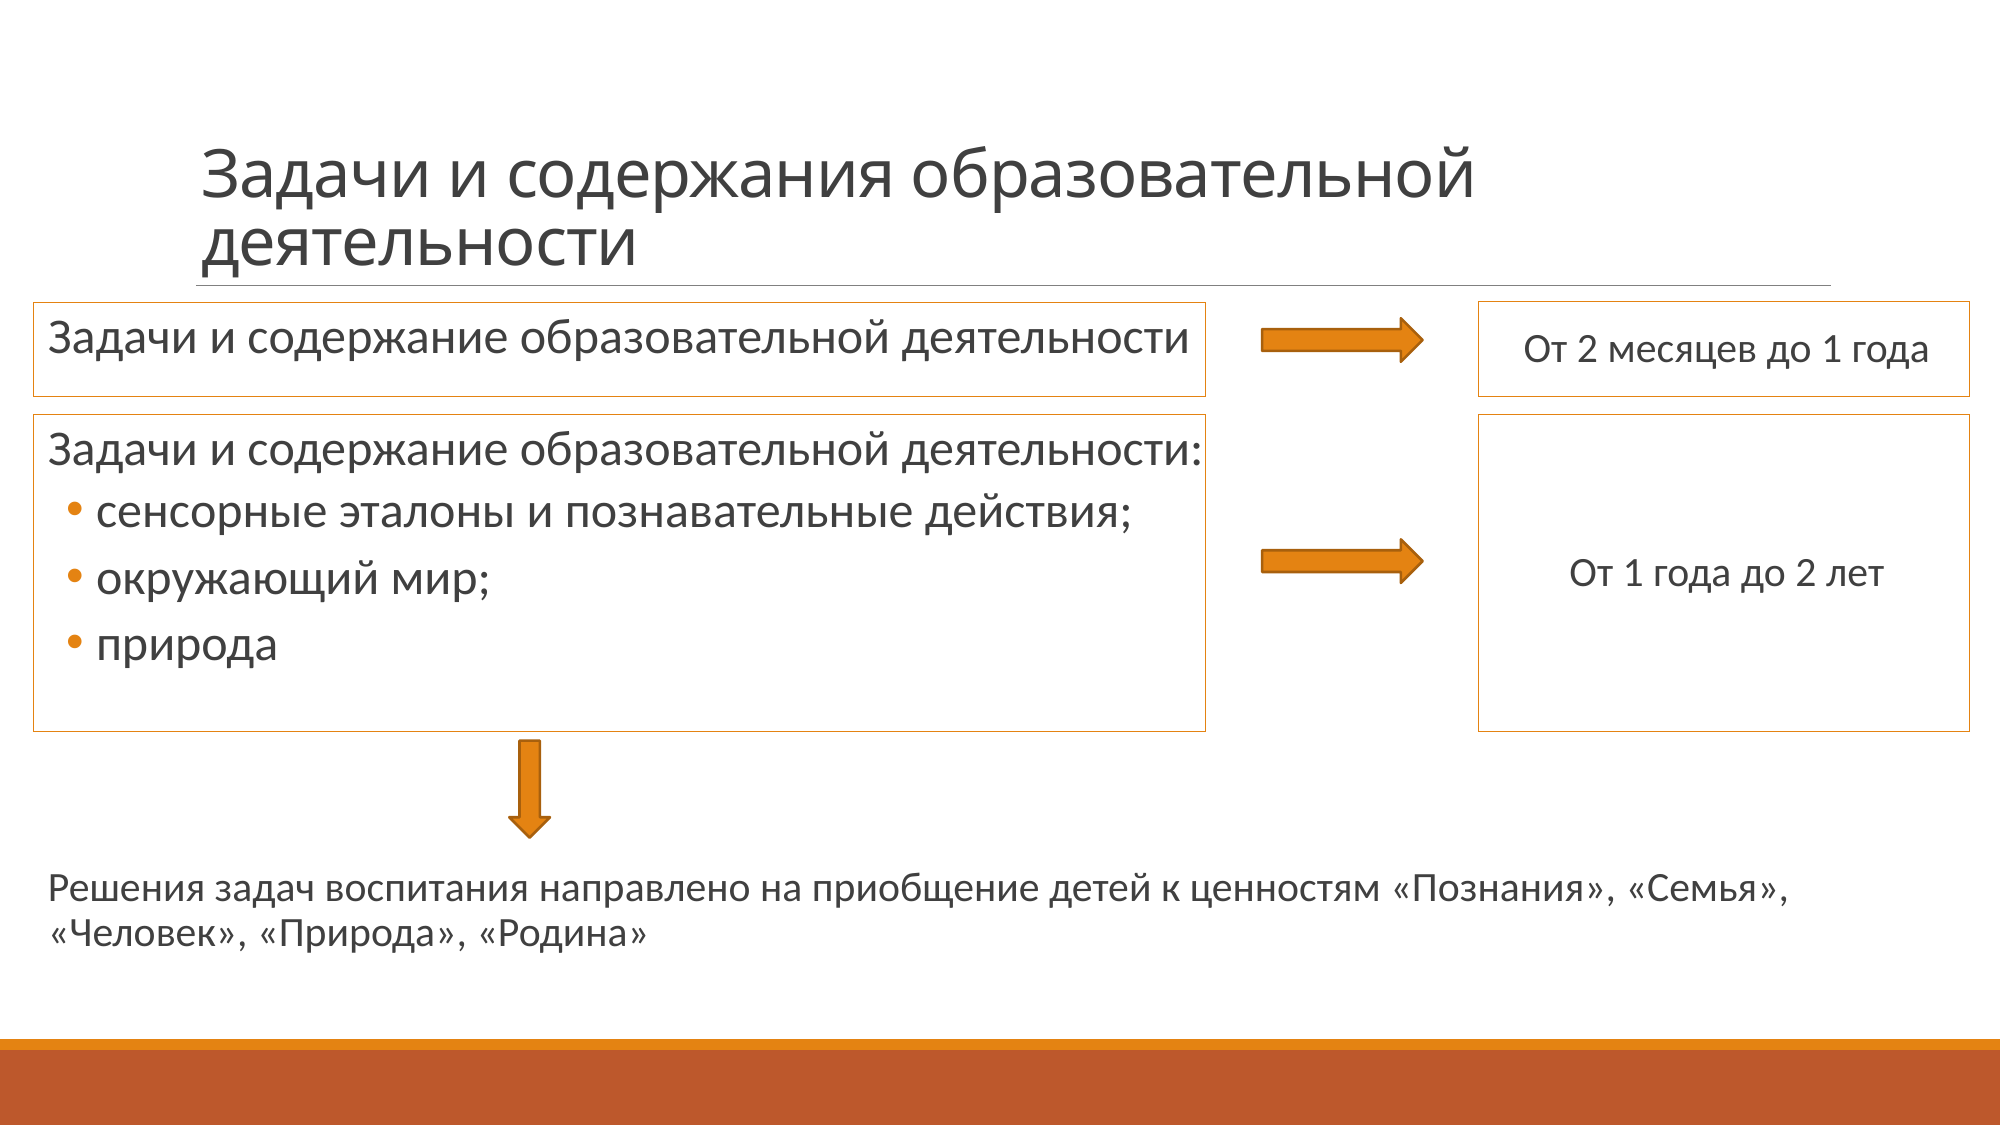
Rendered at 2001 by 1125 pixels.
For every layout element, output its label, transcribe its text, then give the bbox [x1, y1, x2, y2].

list От 2 месяцев до 1 года [1478, 301, 1970, 397]
text_box Задачи и содержание образовательной деятельности: сенсорные эталоны и познавательные действия; окружающий мир; природа [33, 414, 1206, 732]
text_box От 1 года до 2 лет [1478, 414, 1970, 732]
title Задачи и содержания образовательной деятельности [186, 89, 1837, 287]
list Задачи и содержание образовательной деятельности [33, 302, 1206, 397]
text_box Решения задач воспитания направлено на приобщение детей к ценностям «Познания», «Семья», «Человек», «Природа», «Родина» [33, 858, 1970, 1005]
text_box [508, 739, 552, 839]
text_box [1260, 538, 1424, 585]
text_box [1260, 317, 1424, 363]
